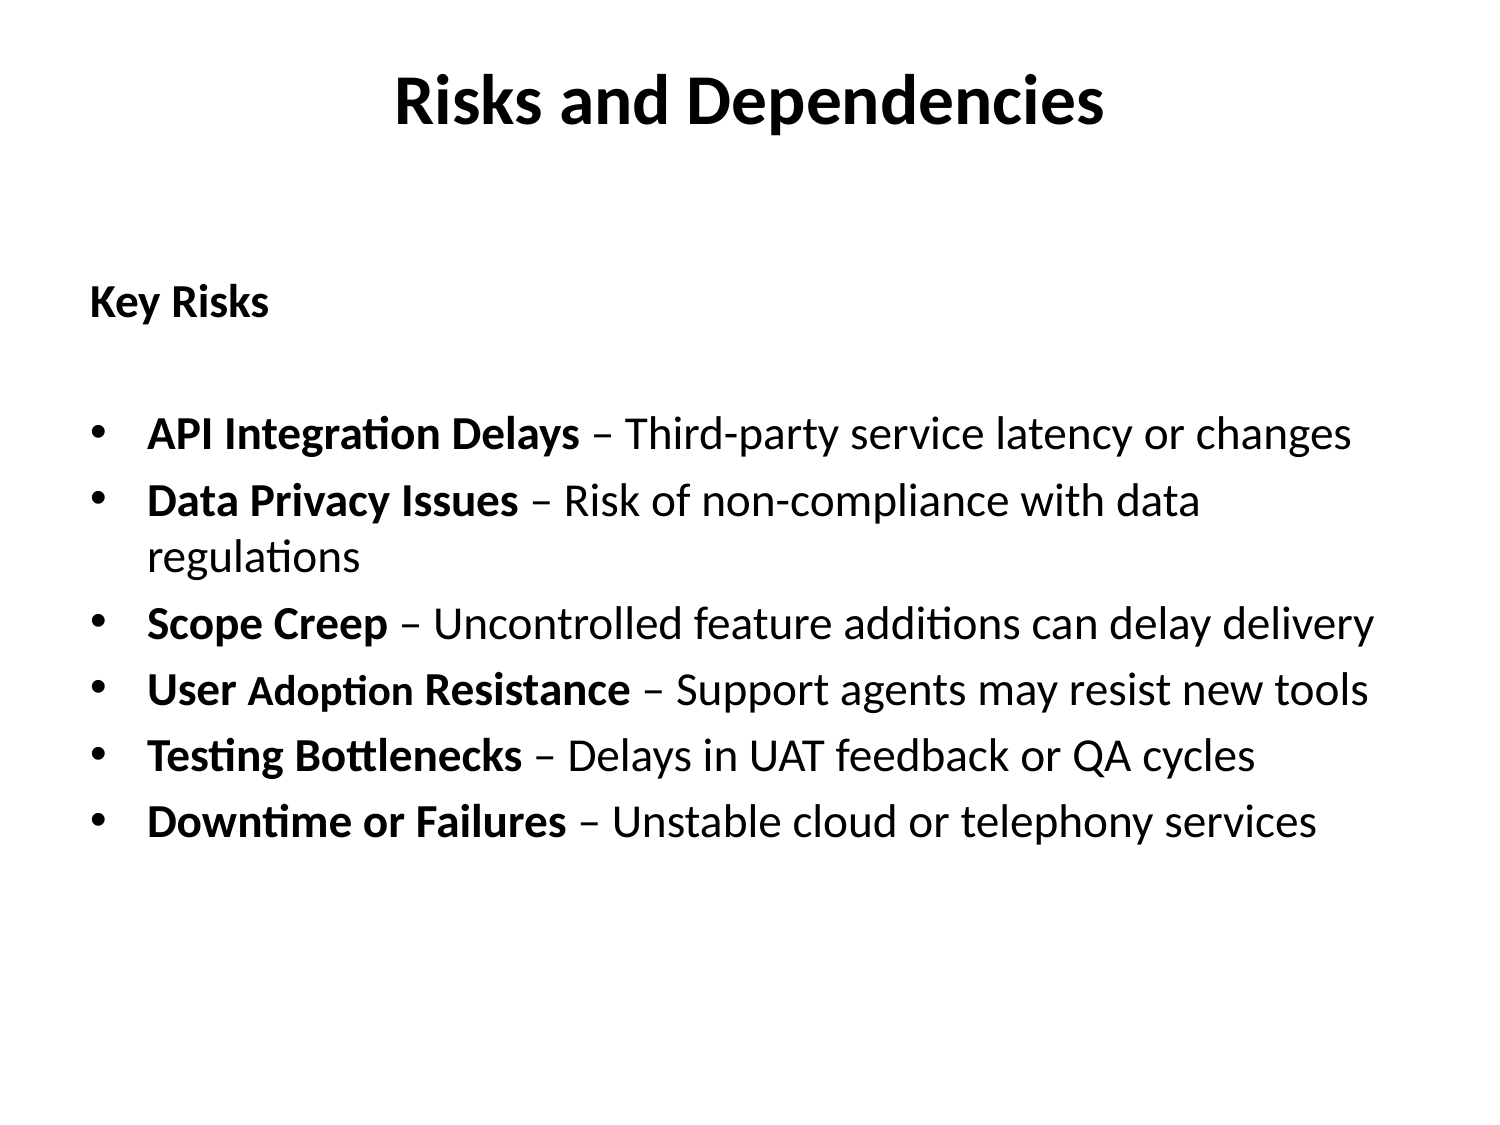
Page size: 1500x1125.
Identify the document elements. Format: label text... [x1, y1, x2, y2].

list Key Risks API Integration Delays – Third-party service latency or changes Data Privacy Issues – Risk of non-compliance with data regulations Scope Creep – Uncontrolled feature additions can delay delivery User Adoption Resistance – Support agents may resist new tools Testing Bottlenecks – Delays in UAT feedback or QA cycles Downtime or Failures – Unstable cloud or telephony services [75, 262, 1425, 1005]
title Risks and Dependencies [75, 45, 1425, 233]
